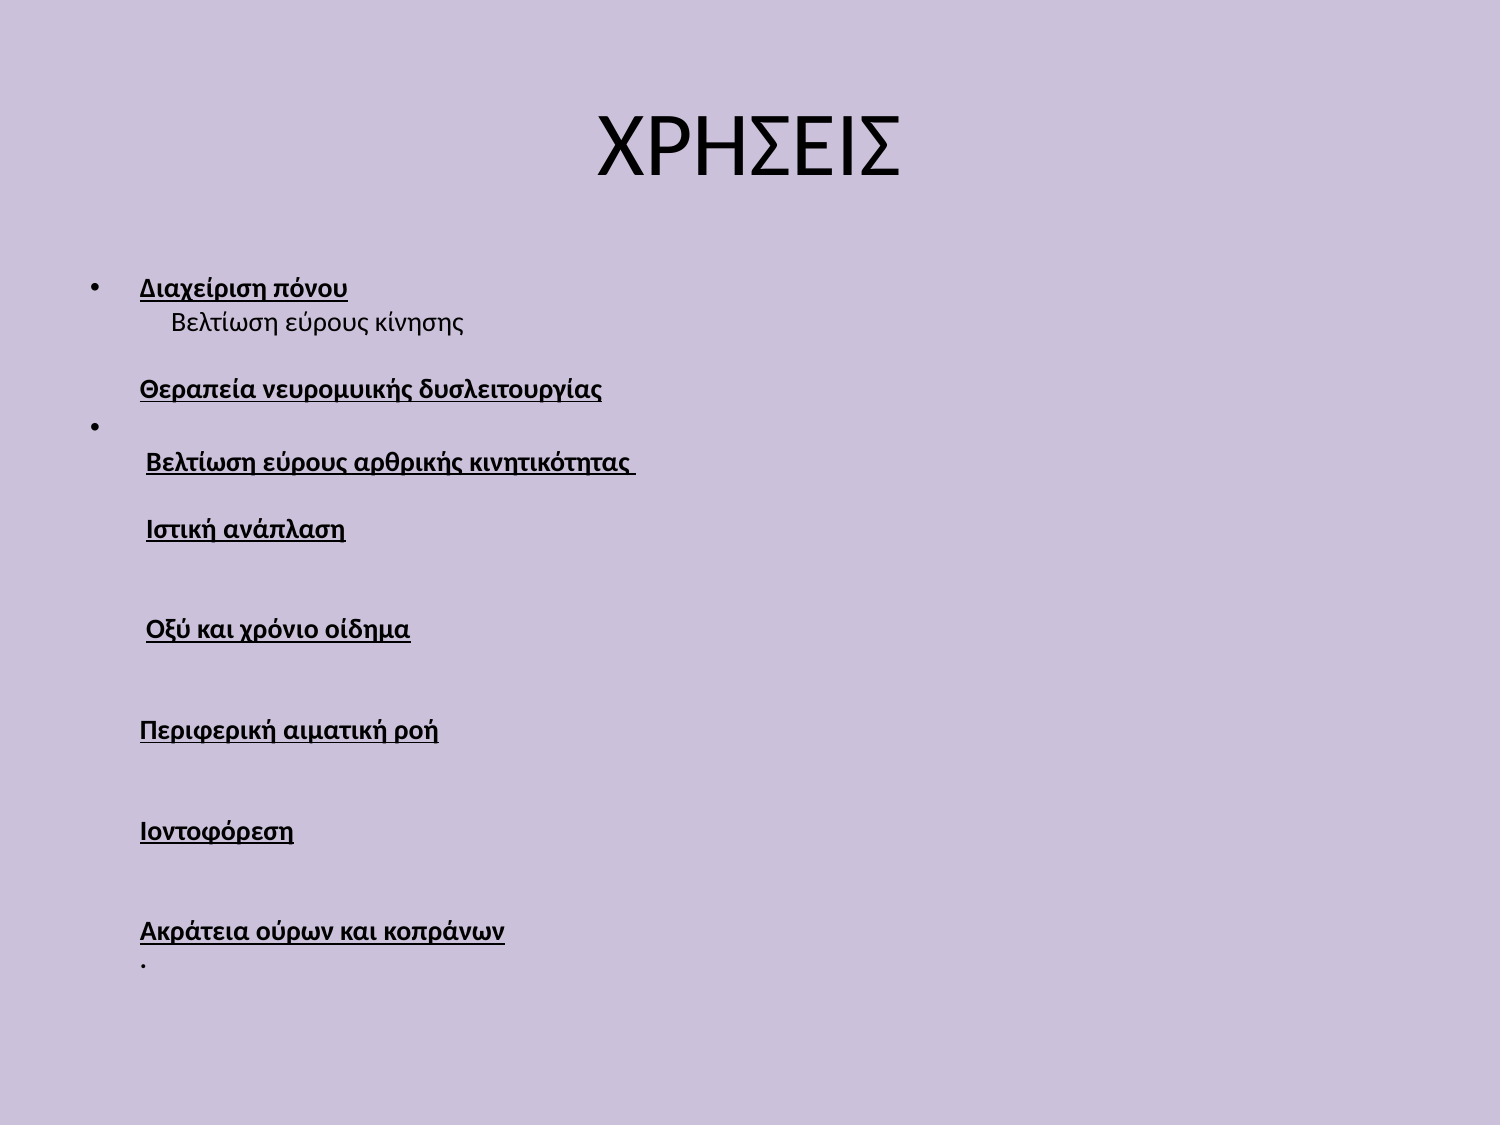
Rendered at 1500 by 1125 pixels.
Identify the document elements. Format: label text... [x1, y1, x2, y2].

title ΧΡΗΣΕΙΣ [75, 45, 1425, 233]
list Διαχείριση πόνου Βελτίωση εύρους κίνησης Θεραπεία νευρομυικής δυσλειτουργίας Βελτίωση εύρους αρθρικής κινητικότητας Ιστική ανάπλαση Οξύ και χρόνιο οίδημα Περιφερική αιματική ροή Ιοντοφόρεση Ακράτεια ούρων και κοπράνων · [75, 262, 1425, 1005]
